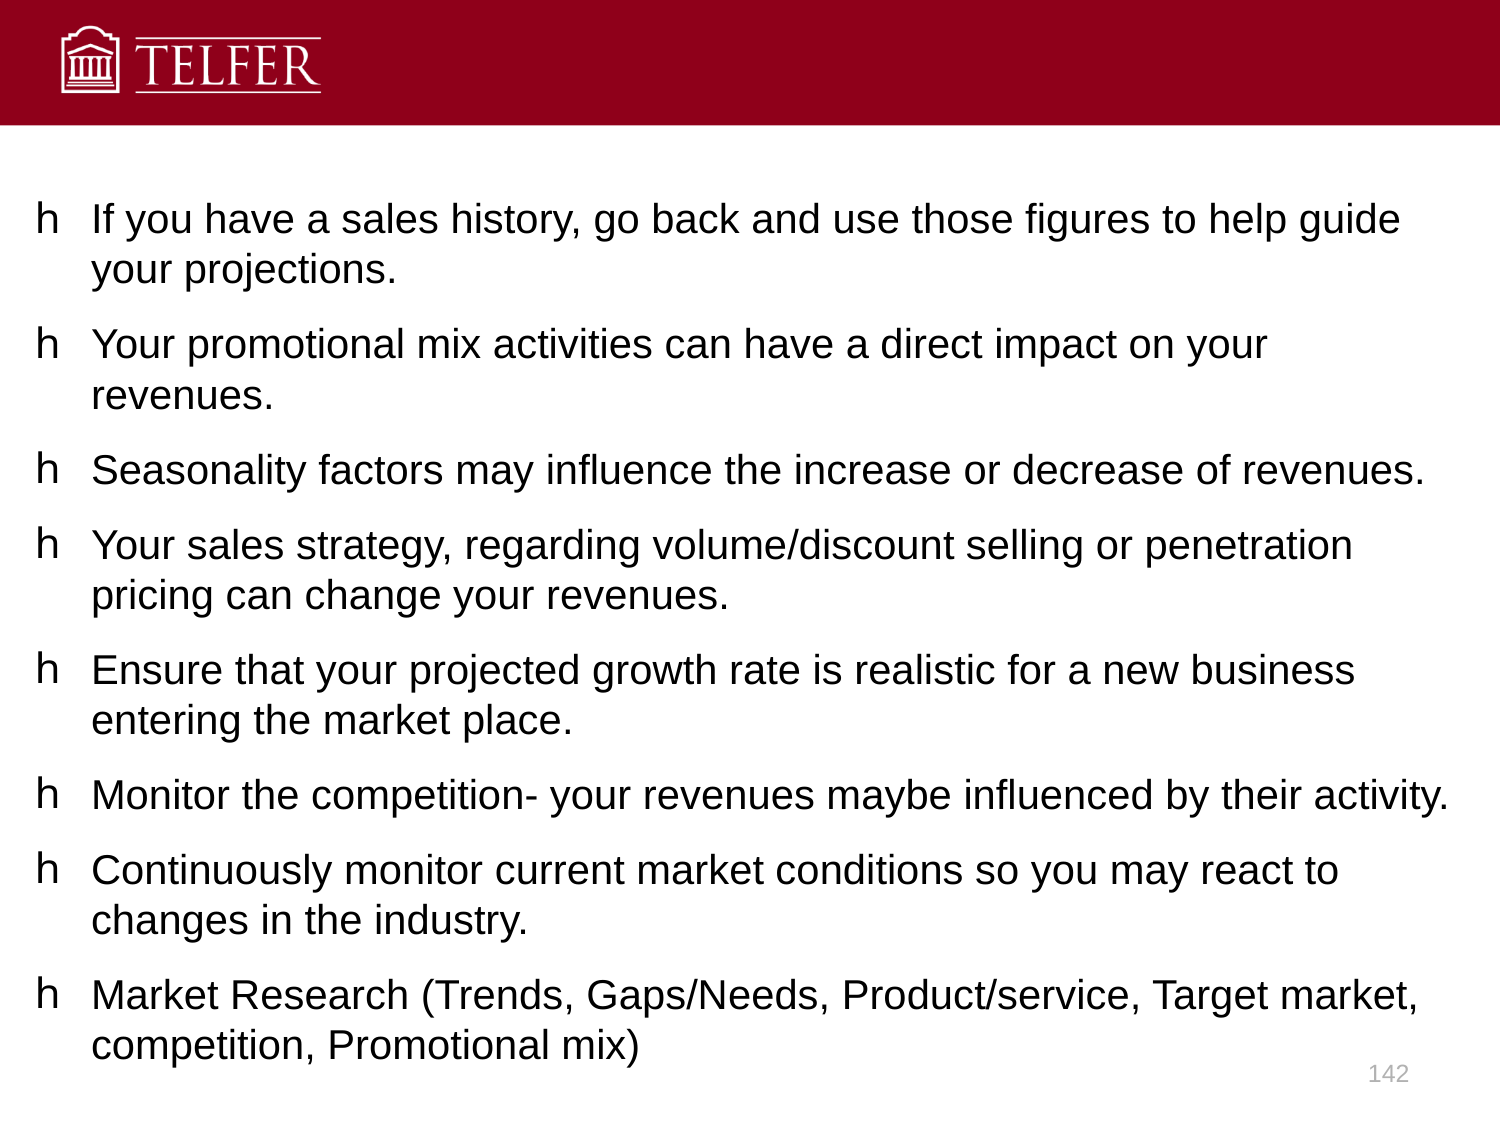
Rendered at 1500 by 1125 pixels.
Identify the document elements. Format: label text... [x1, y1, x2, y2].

picture [41, 9, 337, 108]
list If you have a sales history, go back and use those figures to help guide your projections. Your promotional mix activities can have a direct impact on your revenues. Seasonality factors may influence the increase or decrease of revenues. Your sales strategy, regarding volume/discount selling or penetration pricing can change your revenues. Ensure that your projected growth rate is realistic for a new business entering the market place. Monitor the competition- your revenues maybe influenced by their activity. Continuously monitor current market conditions so you may react to changes in the industry. Market Research (Trends, Gaps/Needs, Product/service, Target market, competition, Promotional mix) [19, 184, 1469, 1125]
slide_number 142 [1074, 1042, 1425, 1103]
